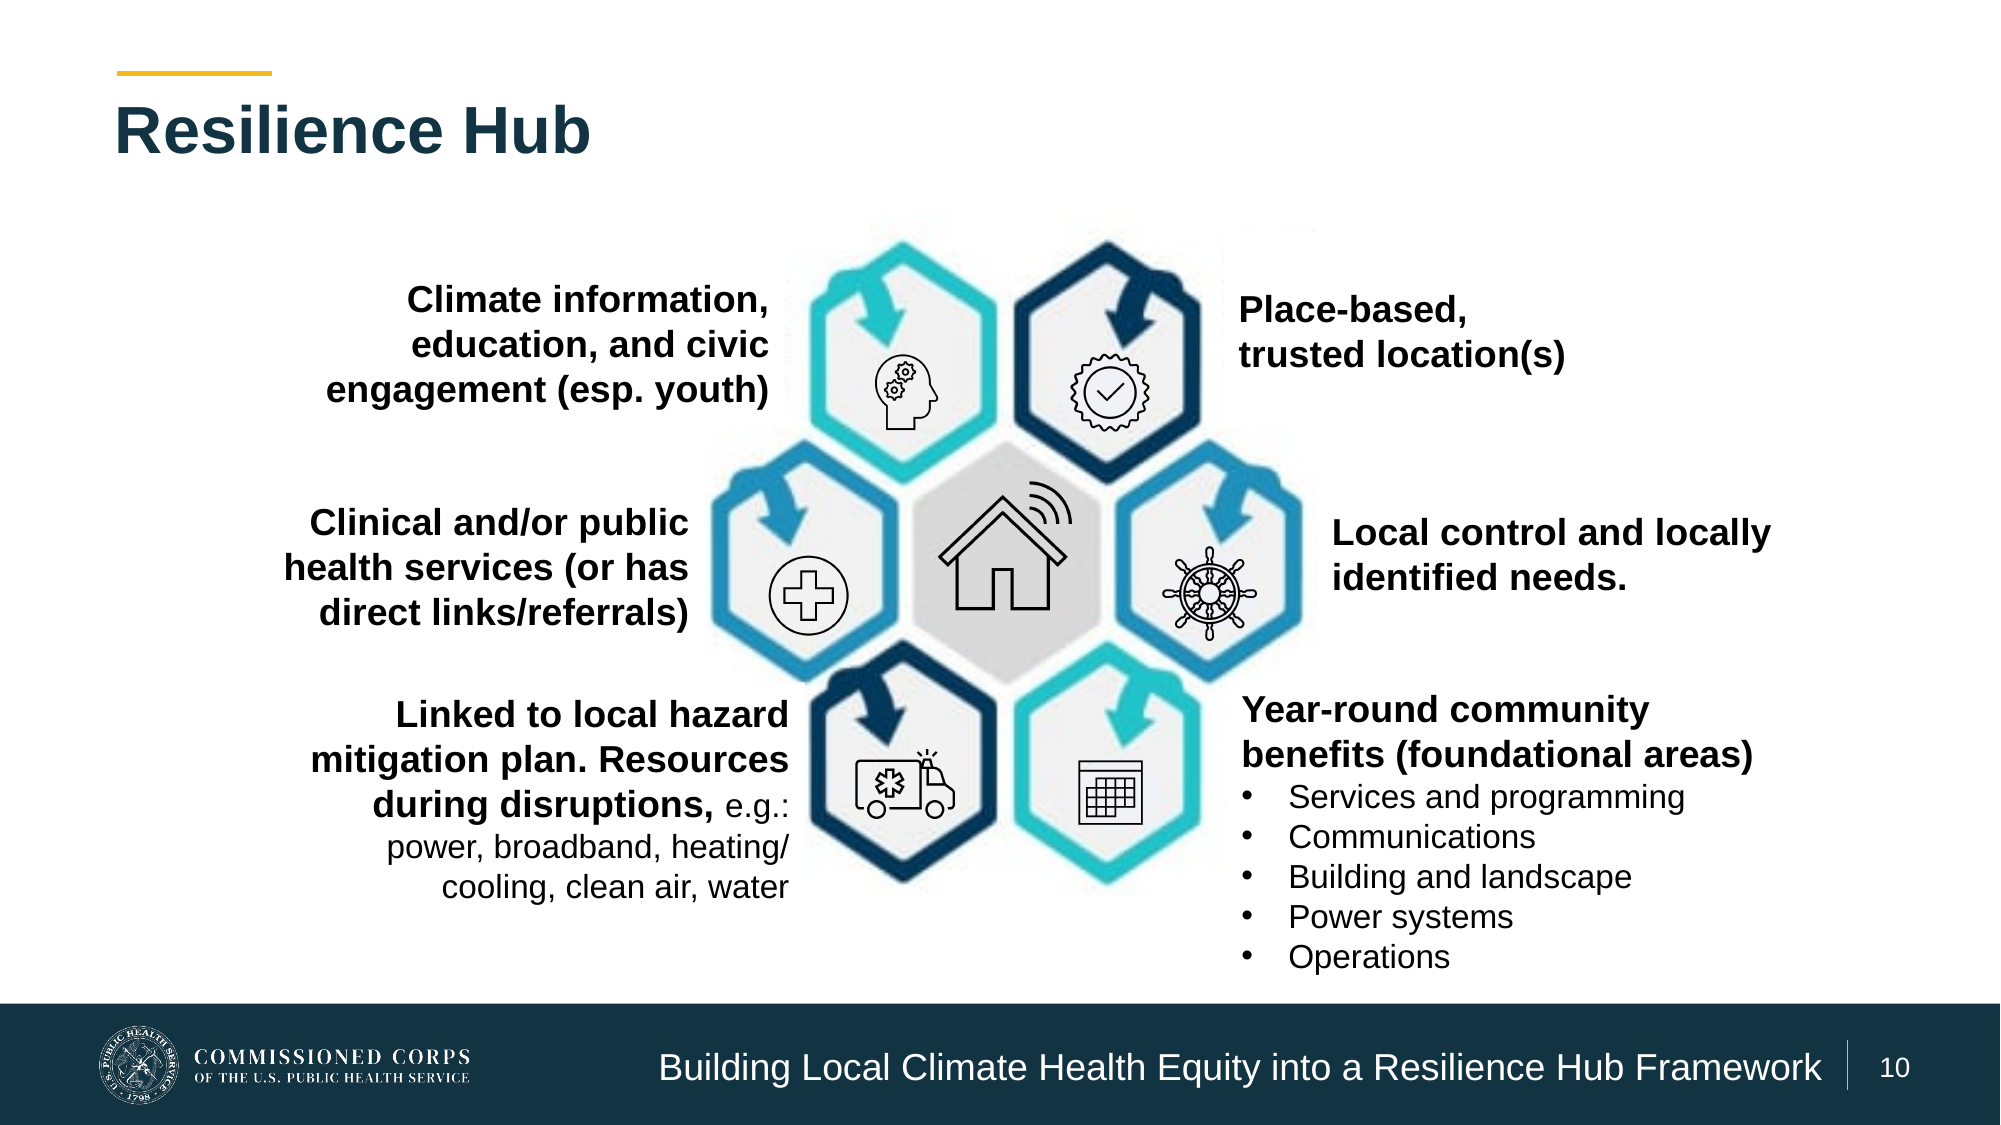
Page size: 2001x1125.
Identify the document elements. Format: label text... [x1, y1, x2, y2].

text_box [193, 214, 1818, 987]
title Resilience Hub [99, 79, 1900, 215]
list Building Local Climate Health Equity into a Resilience Hub Framework [599, 1040, 1838, 1091]
picture [99, 1024, 471, 1106]
